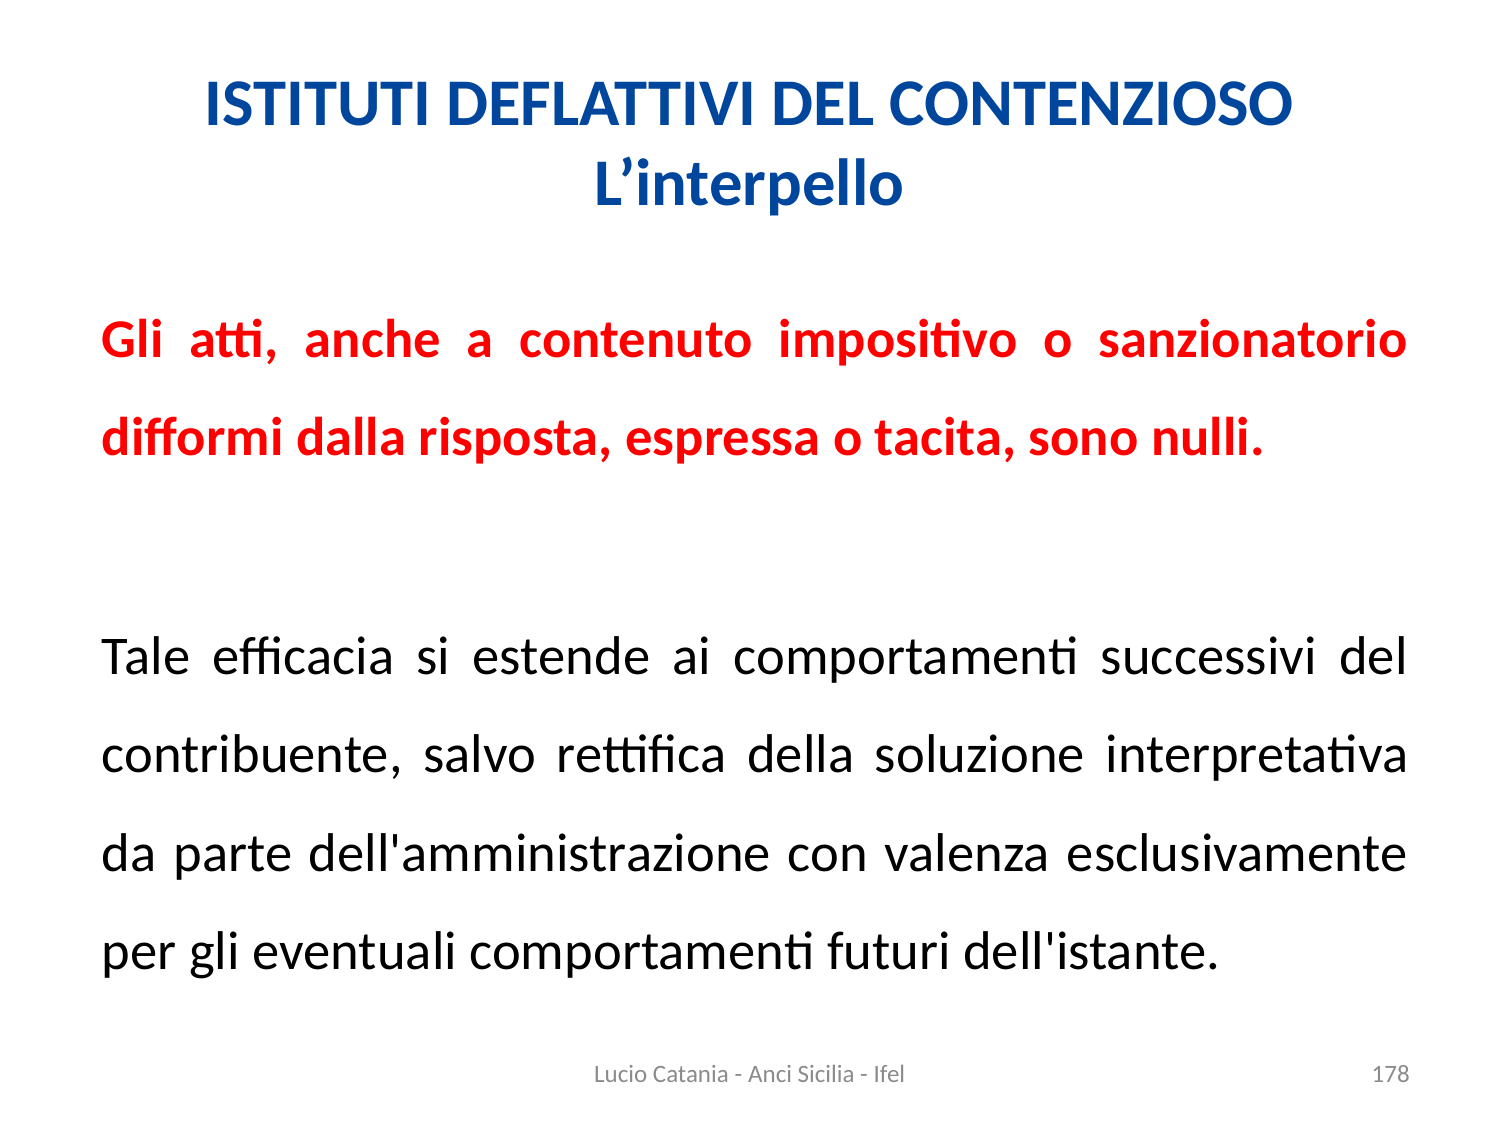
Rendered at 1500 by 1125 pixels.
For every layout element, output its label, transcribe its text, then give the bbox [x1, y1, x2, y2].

slide_number 178 [1074, 1042, 1425, 1103]
title ISTITUTI DEFLATTIVI DEL CONTENZIOSO L’interpello [75, 45, 1425, 233]
list Gli atti, anche a contenuto impositivo o sanzionatorio difformi dalla risposta, espressa o tacita, sono nulli. Tale efficacia si estende ai comportamenti successivi del contribuente, salvo rettifica della soluzione interpretativa da parte dell'amministrazione con valenza esclusivamente per gli eventuali comportamenti futuri dell'istante. [75, 262, 1425, 1005]
footer Lucio Catania - Anci Sicilia - Ifel [512, 1042, 988, 1103]
